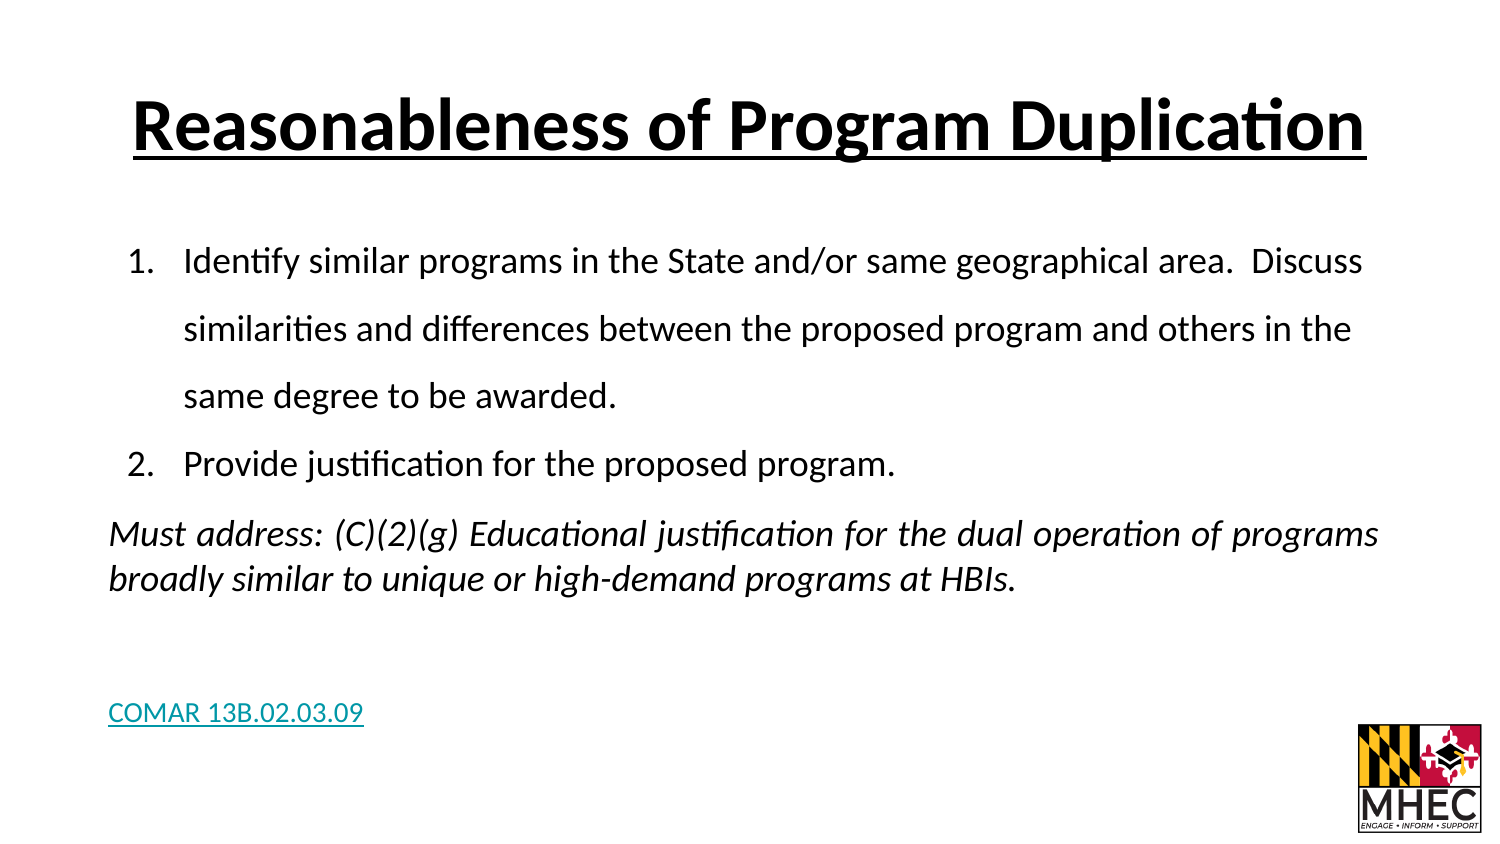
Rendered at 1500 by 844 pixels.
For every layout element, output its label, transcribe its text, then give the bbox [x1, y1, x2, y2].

list Identify similar programs in the State and/or same geographical area. Discuss similarities and differences between the proposed program and others in the same degree to be awarded. Provide justification for the proposed program. Must address: (C)(2)(g) Educational justification for the dual operation of programs broadly similar to unique or high-demand programs at HBIs. COMAR 13B.02.03.09 [97, 207, 1391, 744]
title Reasonableness of Program Duplication [103, 44, 1397, 208]
picture [1357, 723, 1483, 833]
